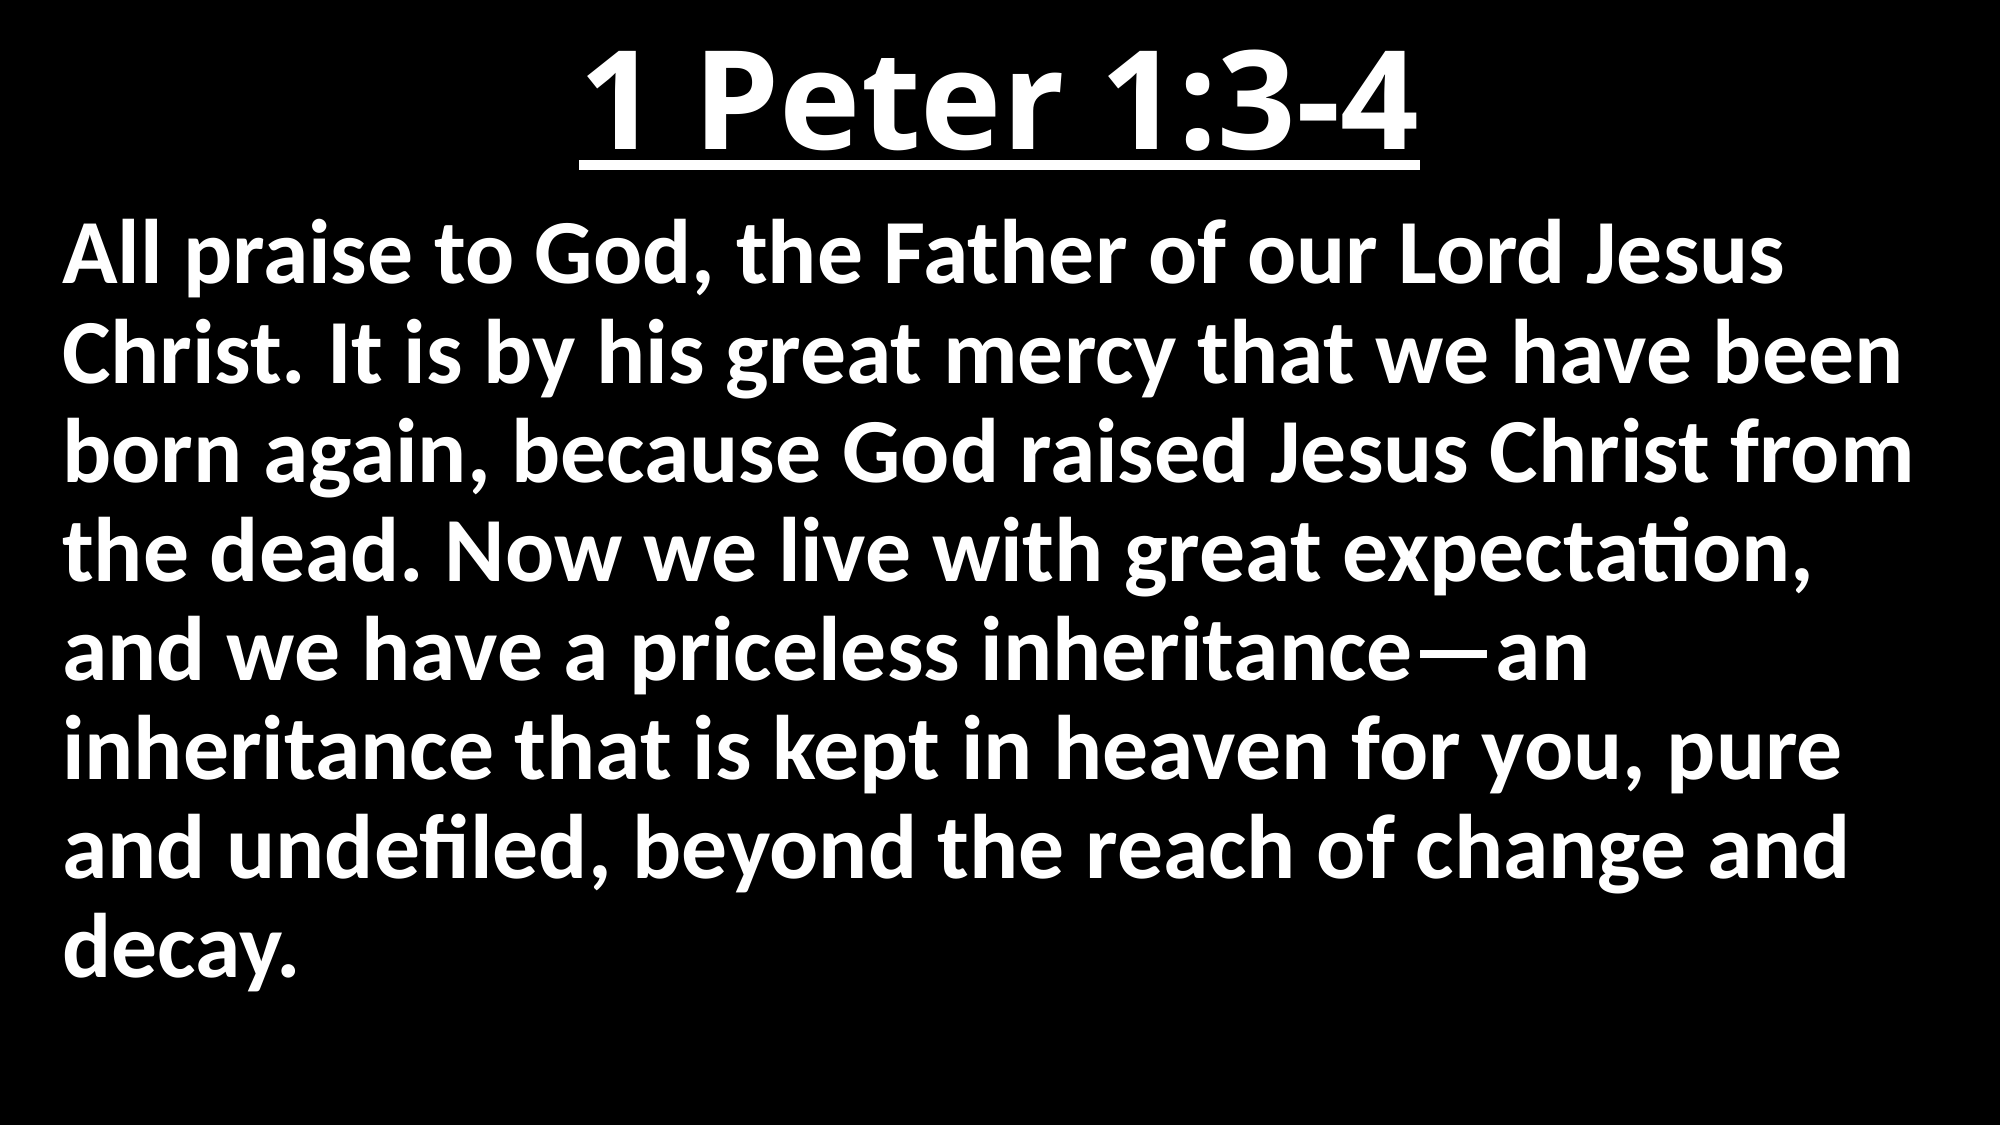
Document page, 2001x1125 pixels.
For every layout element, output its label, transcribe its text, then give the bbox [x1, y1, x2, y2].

title 1 Peter 1:3-4 [137, 0, 1863, 197]
list All praise to God, the Father of our Lord Jesus Christ. It is by his great mercy that we have been born again, because God raised Jesus Christ from the dead. Now we live with great expectation, and we have a priceless inheritance—an inheritance that is kept in heaven for you, pure and undefiled, beyond the reach of change and decay. [47, 197, 1954, 1070]
